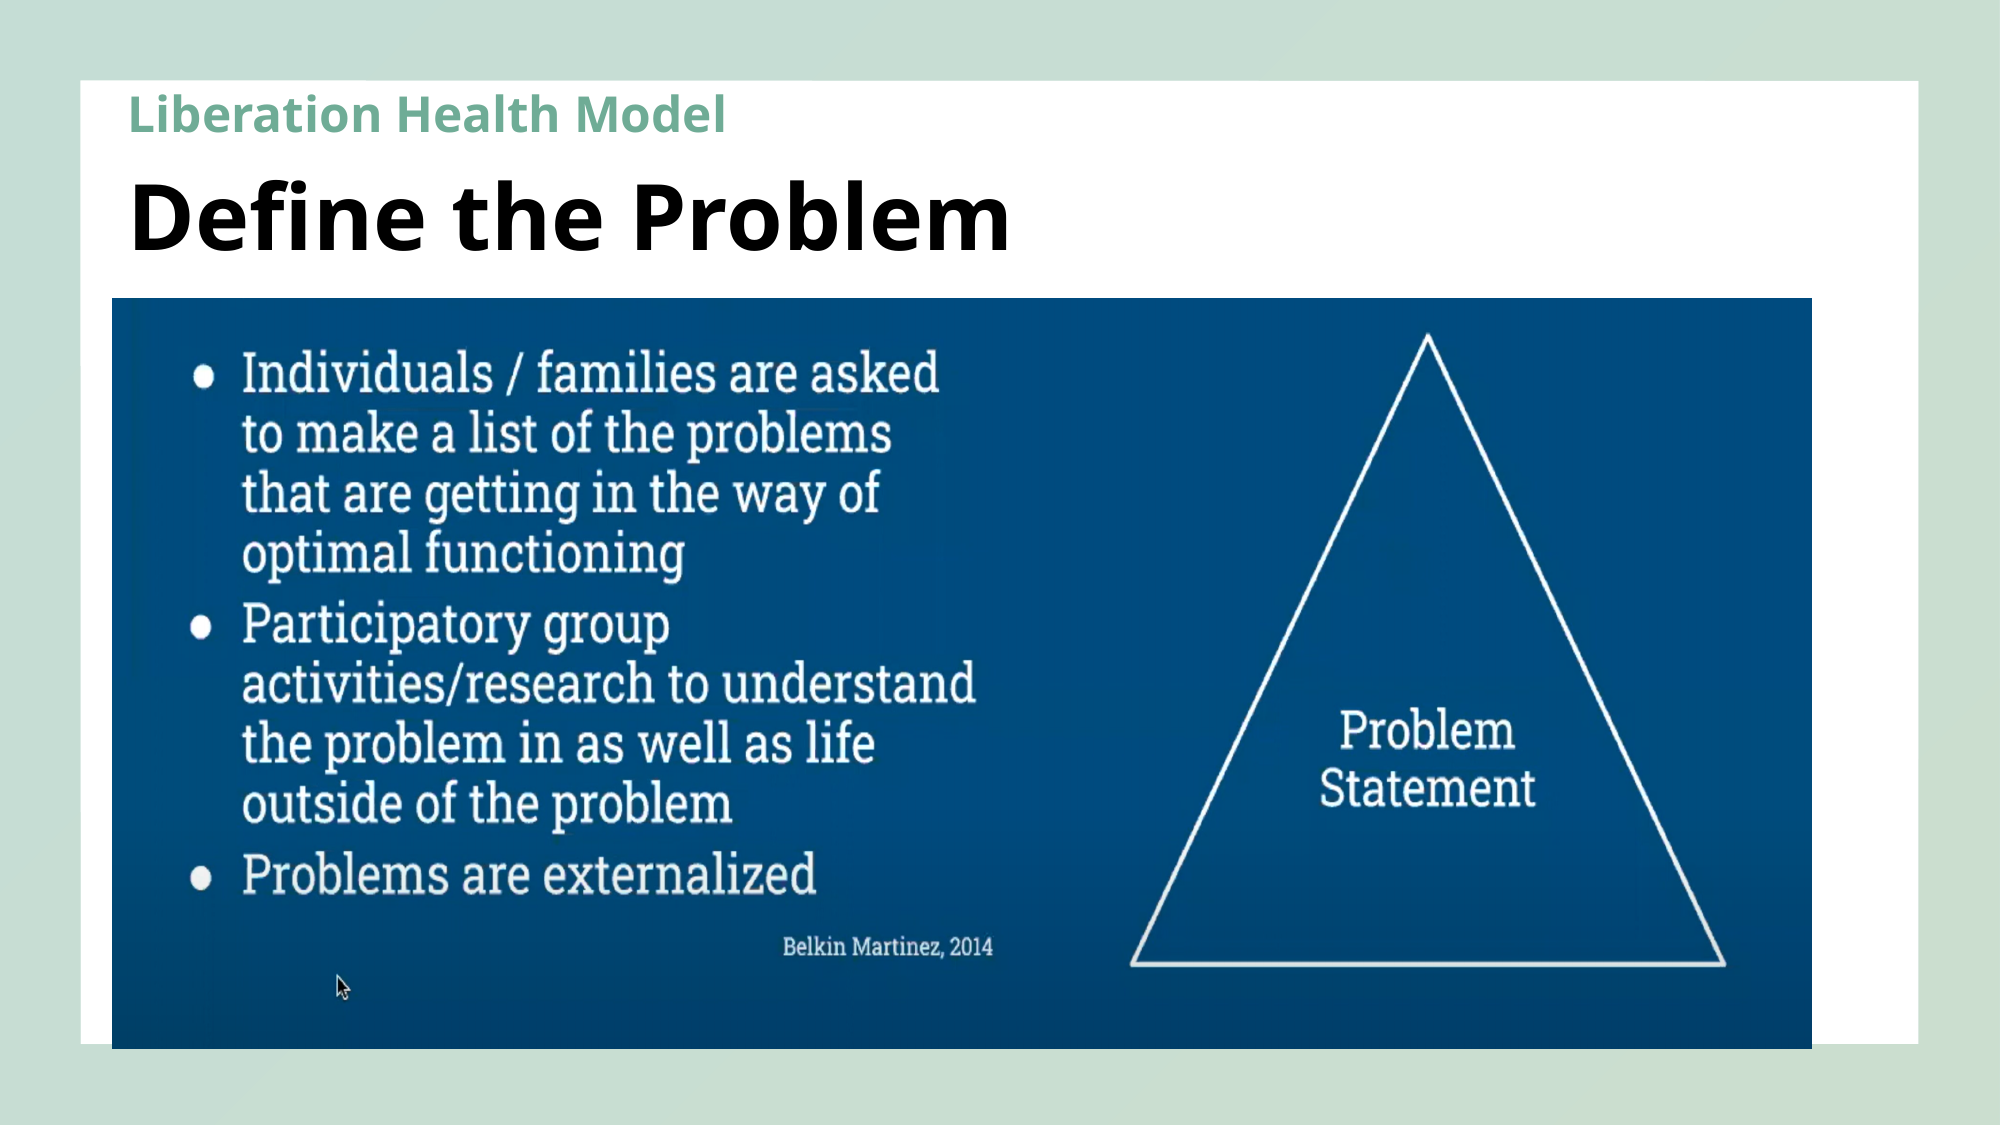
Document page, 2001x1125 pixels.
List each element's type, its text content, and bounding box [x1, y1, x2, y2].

picture [112, 298, 1812, 1050]
subtitle Liberation Health Model [112, 75, 1319, 151]
title Define the Problem [112, 151, 1319, 277]
